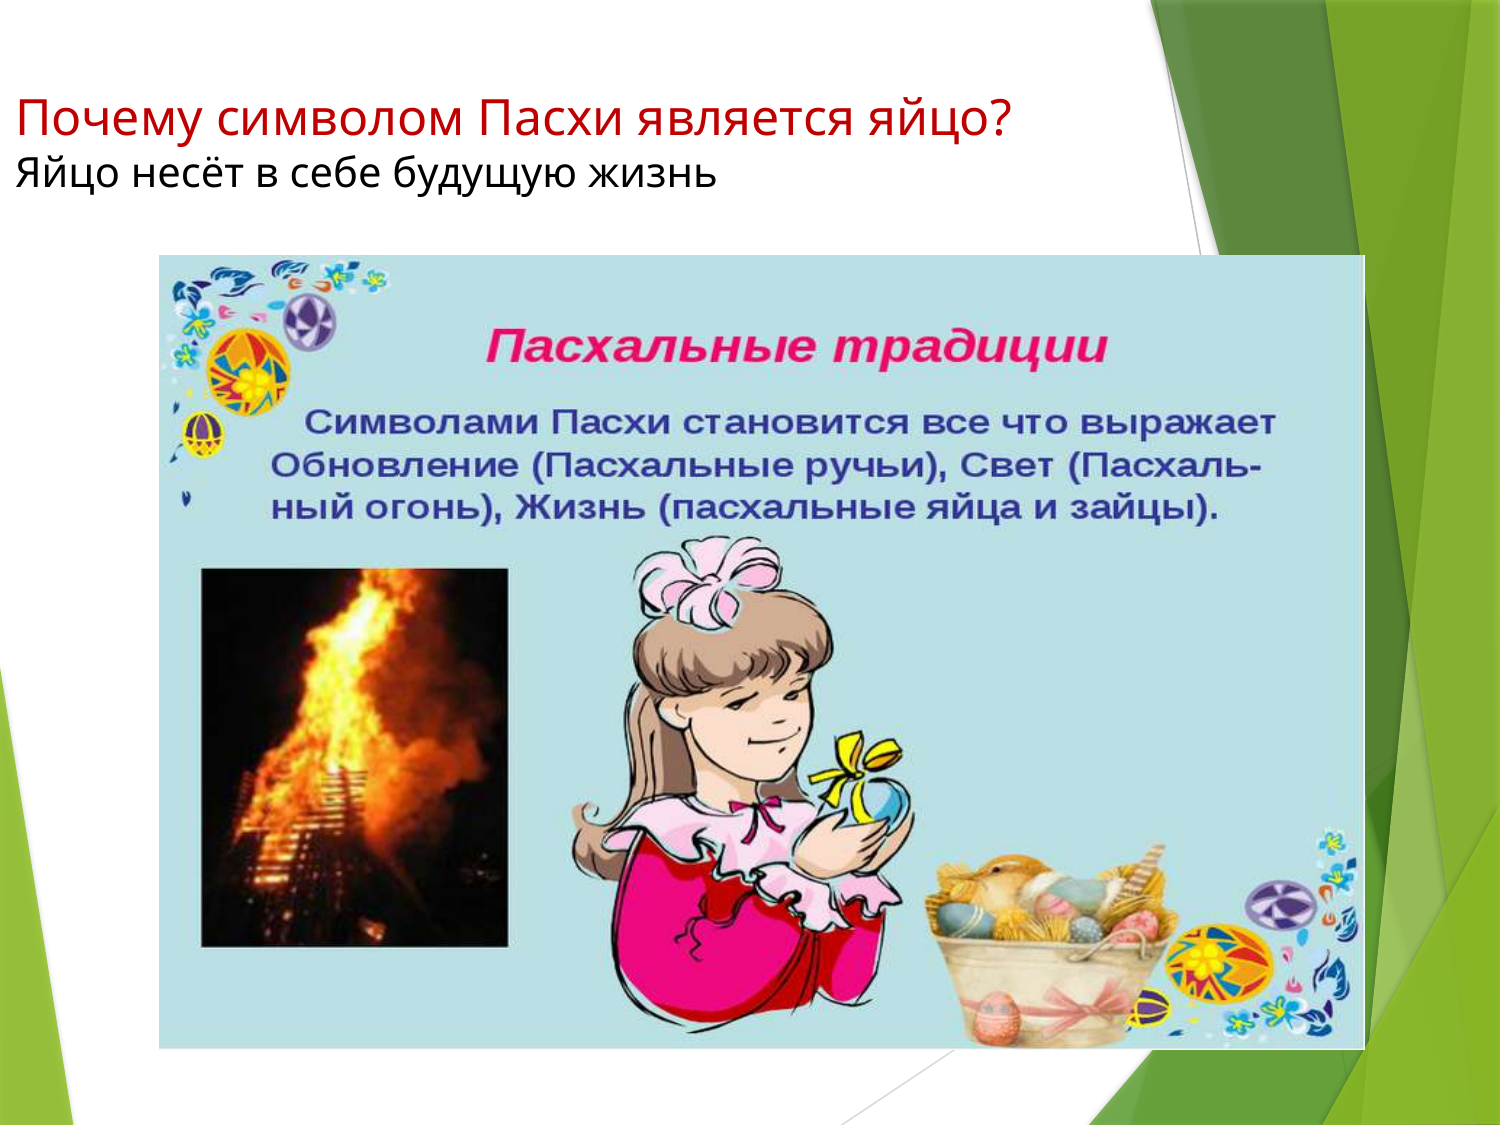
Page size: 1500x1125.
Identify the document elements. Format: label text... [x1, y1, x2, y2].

picture [158, 254, 1365, 1050]
title Почему символом Пасхи является яйцо? Яйцо несёт в себе будущую жизнь [0, 78, 1273, 244]
